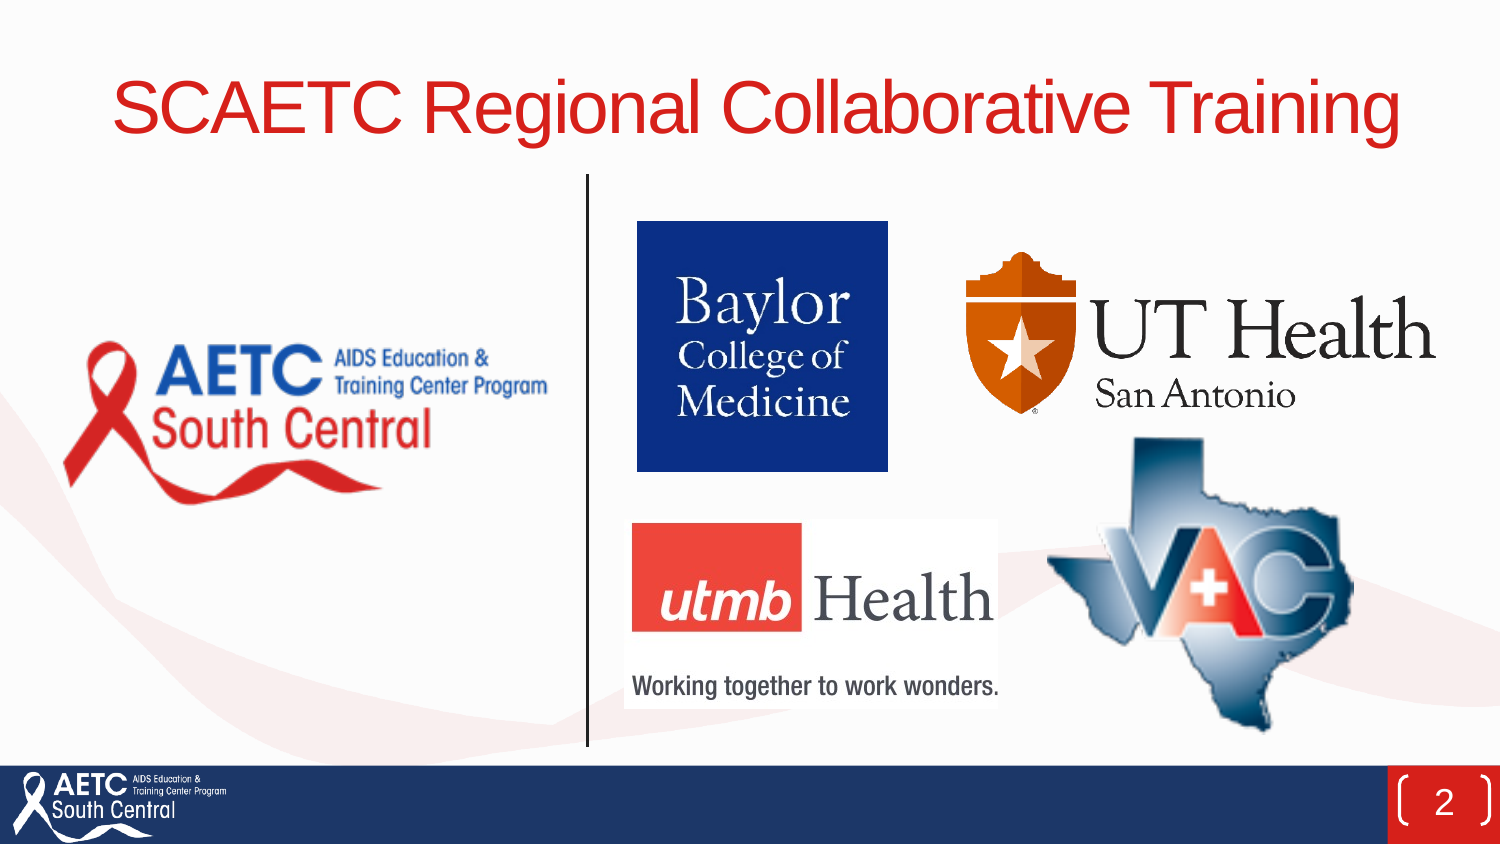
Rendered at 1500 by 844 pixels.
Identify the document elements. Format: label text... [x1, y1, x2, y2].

picture [965, 252, 1436, 415]
picture [624, 518, 999, 709]
picture [12, 770, 227, 844]
picture [1047, 435, 1355, 735]
title SCAETC Regional Collaborative Training [75, 33, 1440, 175]
slide_number 2 [1397, 774, 1492, 827]
picture [636, 221, 888, 473]
picture [47, 332, 551, 512]
